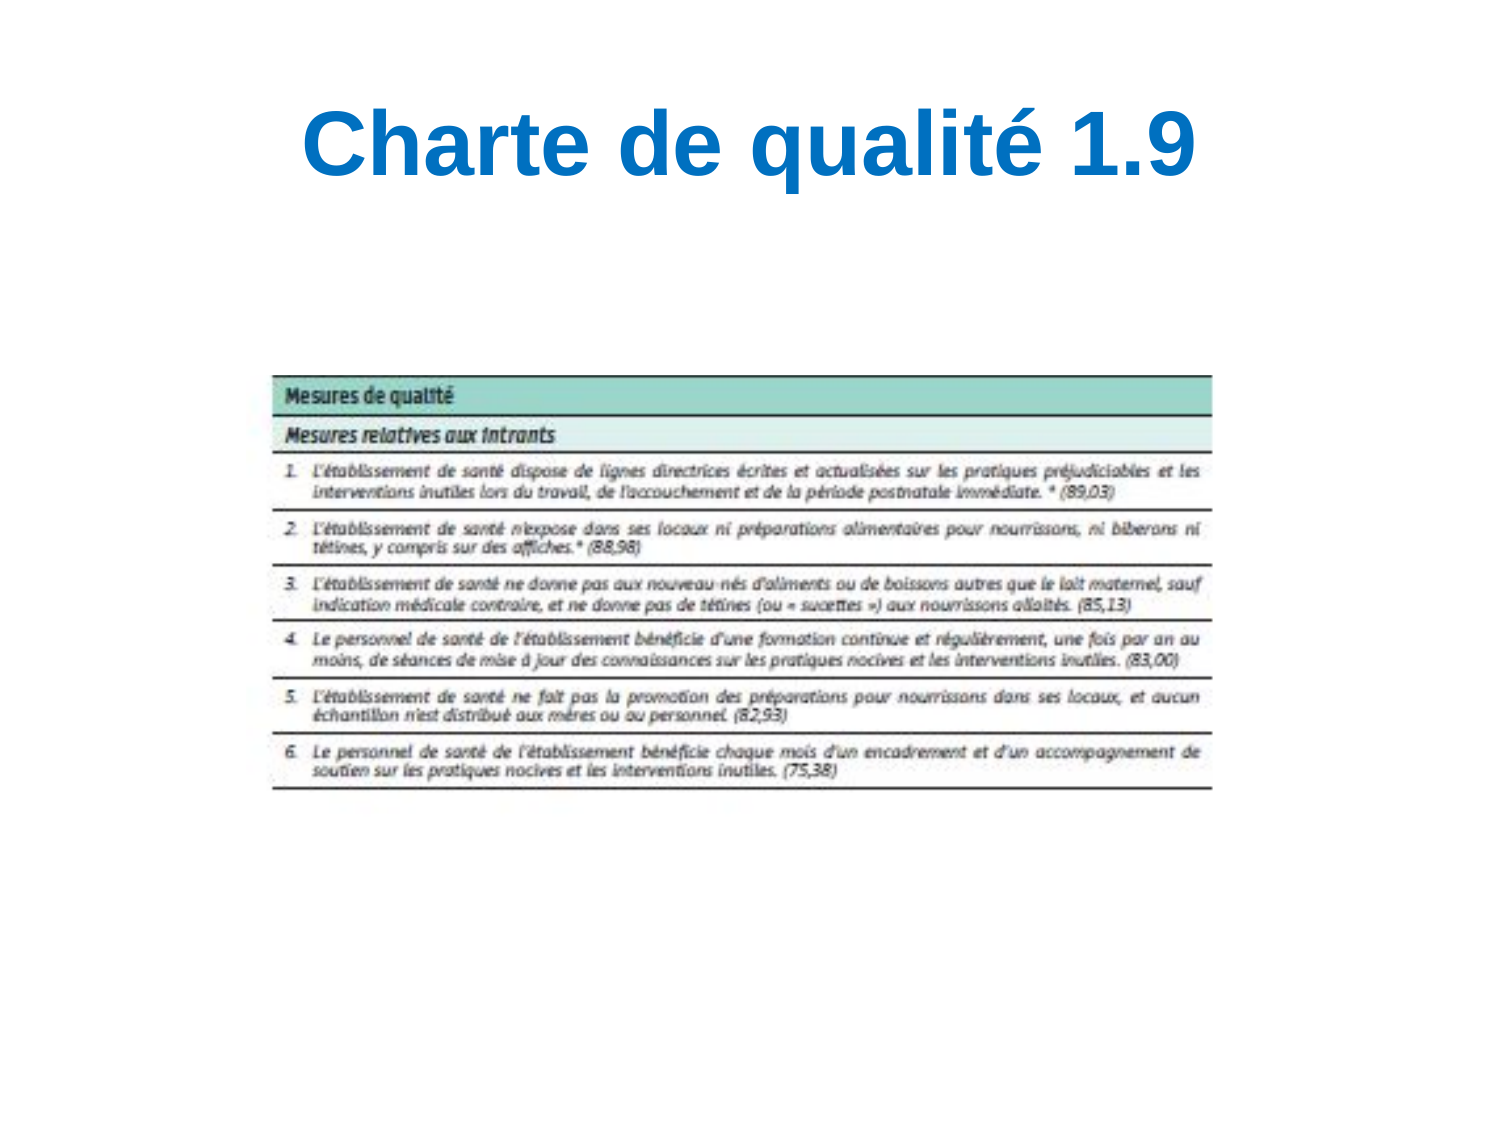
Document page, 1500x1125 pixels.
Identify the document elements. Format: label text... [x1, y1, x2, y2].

title Charte de qualité 1.9 [75, 45, 1425, 233]
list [245, 374, 1265, 853]
